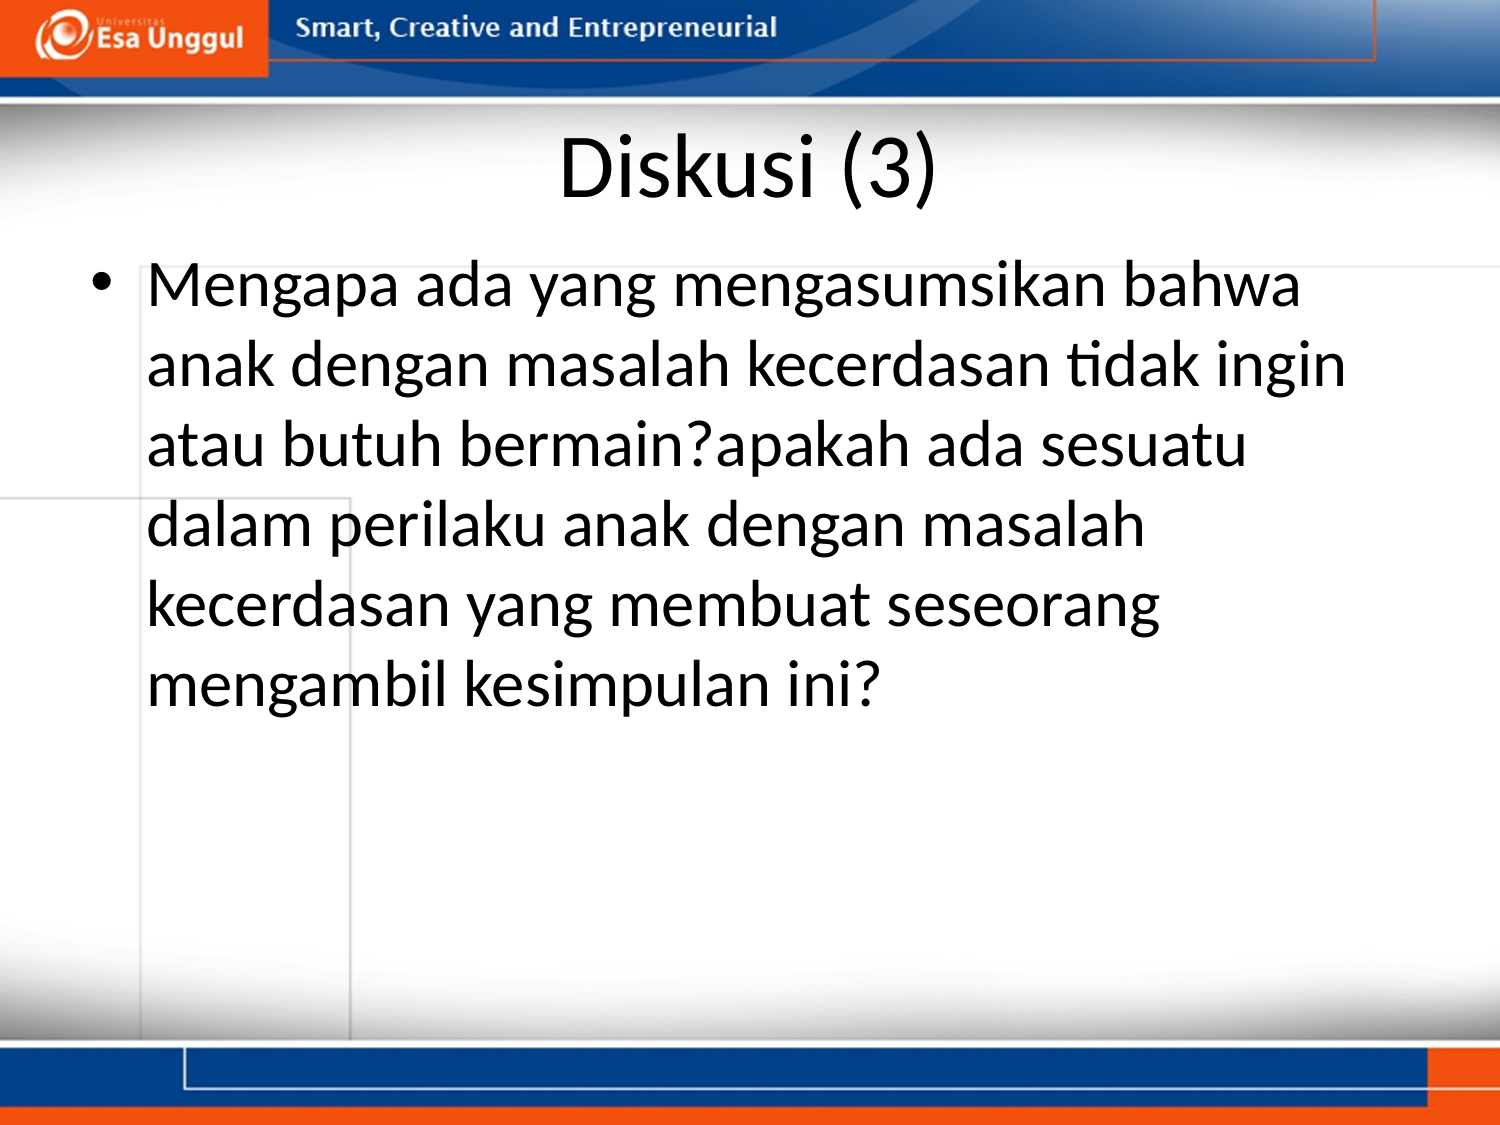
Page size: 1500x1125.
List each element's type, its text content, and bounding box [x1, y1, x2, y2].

picture [0, 0, 1500, 1125]
list Mengapa ada yang mengasumsikan bahwa anak dengan masalah kecerdasan tidak ingin atau butuh bermain?apakah ada sesuatu dalam perilaku anak dengan masalah kecerdasan yang membuat seseorang mengambil kesimpulan ini? [75, 232, 1425, 1043]
title Diskusi (3) [75, 90, 1425, 232]
